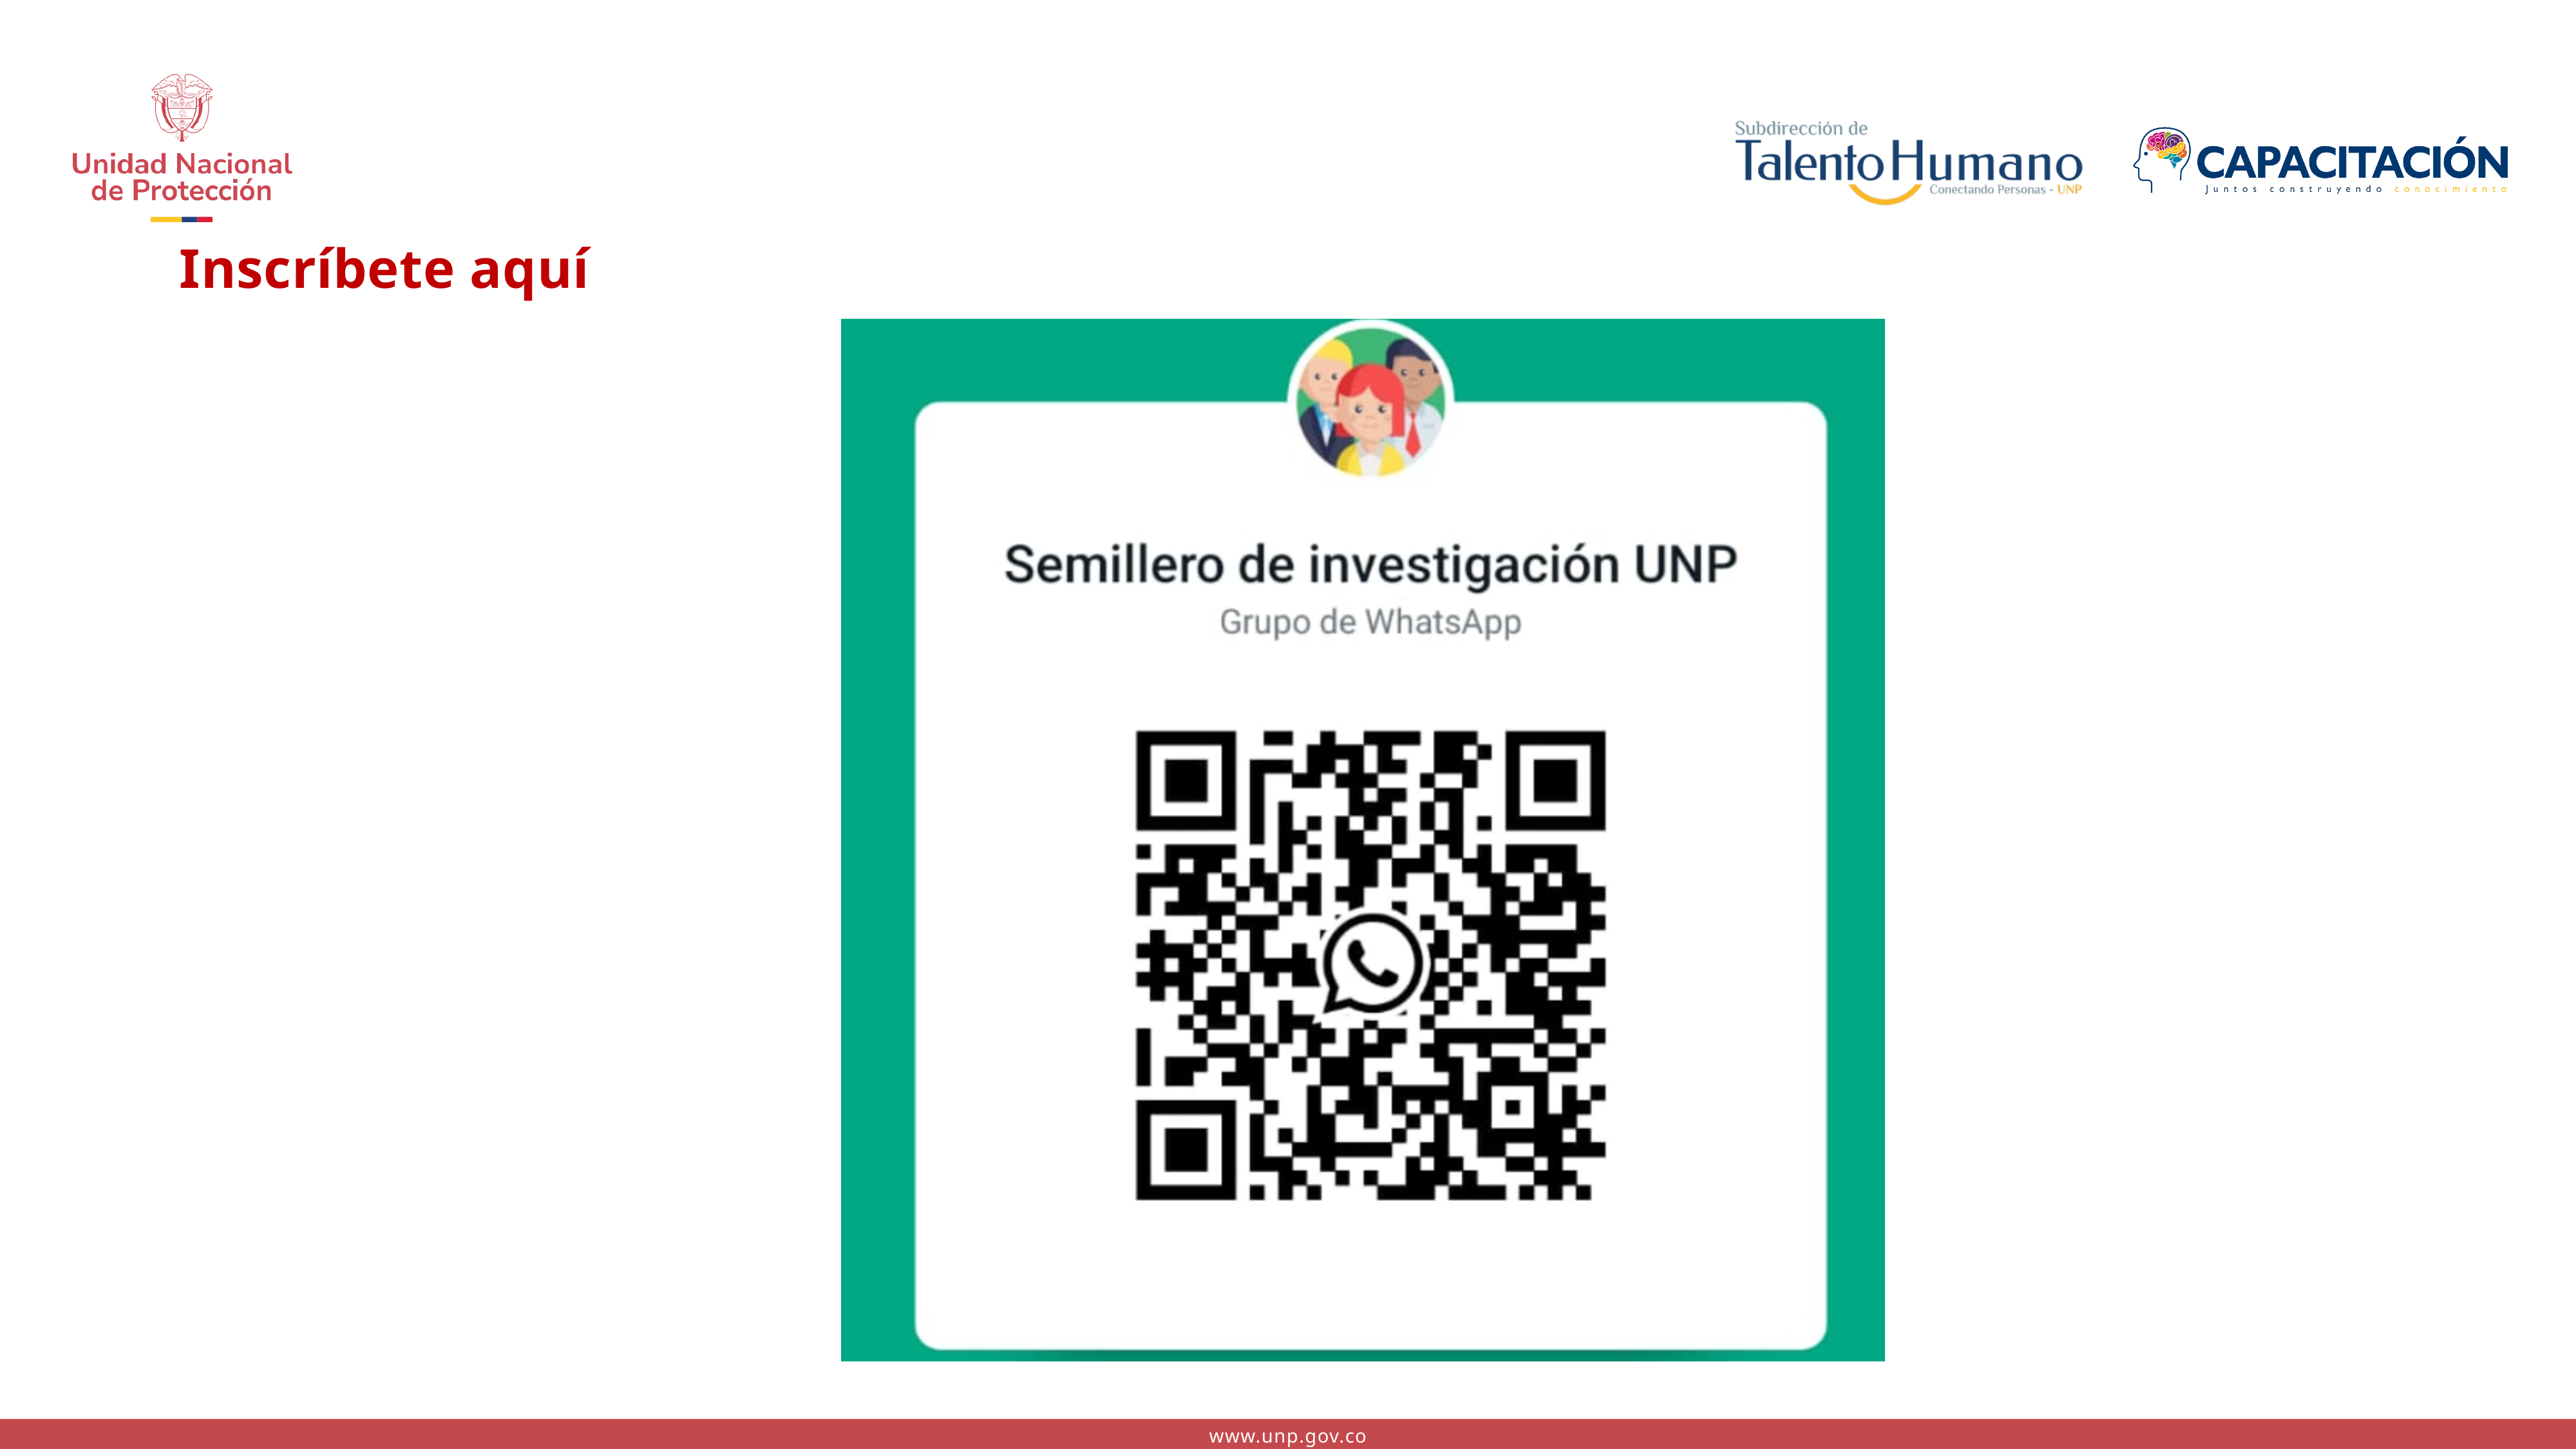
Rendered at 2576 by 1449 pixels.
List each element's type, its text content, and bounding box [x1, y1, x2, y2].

picture [67, 67, 298, 229]
picture [840, 318, 1885, 1362]
picture [1721, 102, 2097, 224]
picture [2133, 127, 2512, 194]
text_box Inscríbete aquí [179, 234, 1823, 299]
